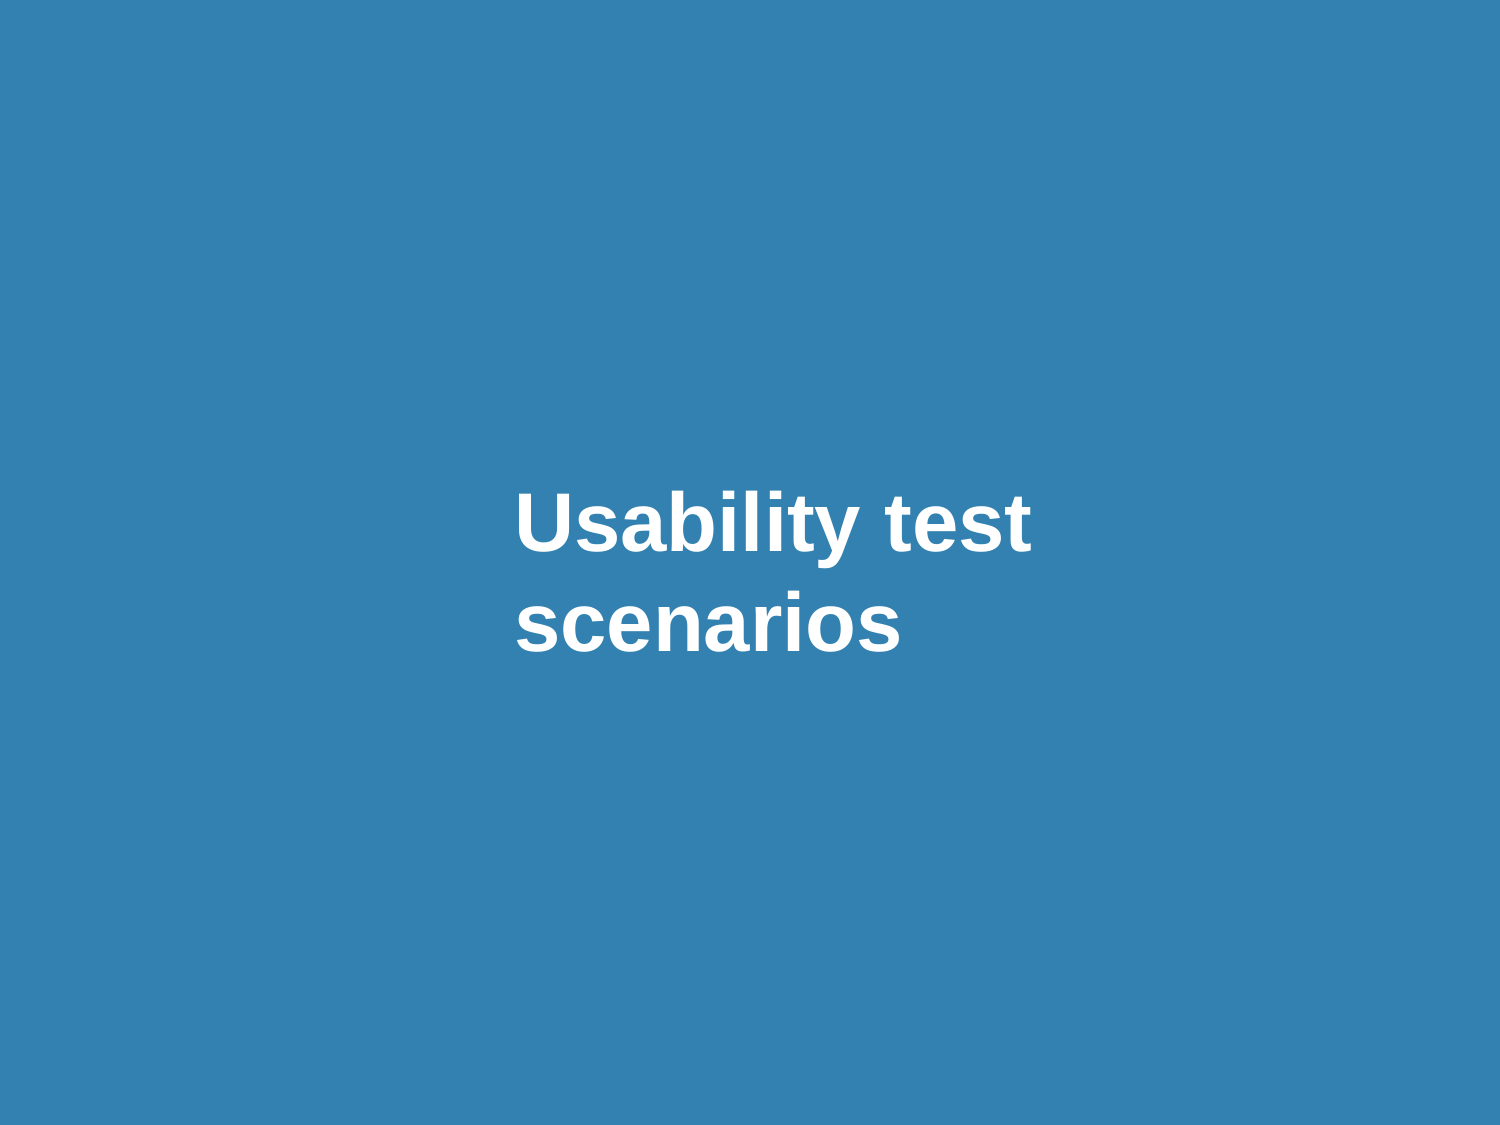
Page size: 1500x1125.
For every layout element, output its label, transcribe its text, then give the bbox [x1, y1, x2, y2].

title Usability test scenarios [499, 488, 1425, 676]
